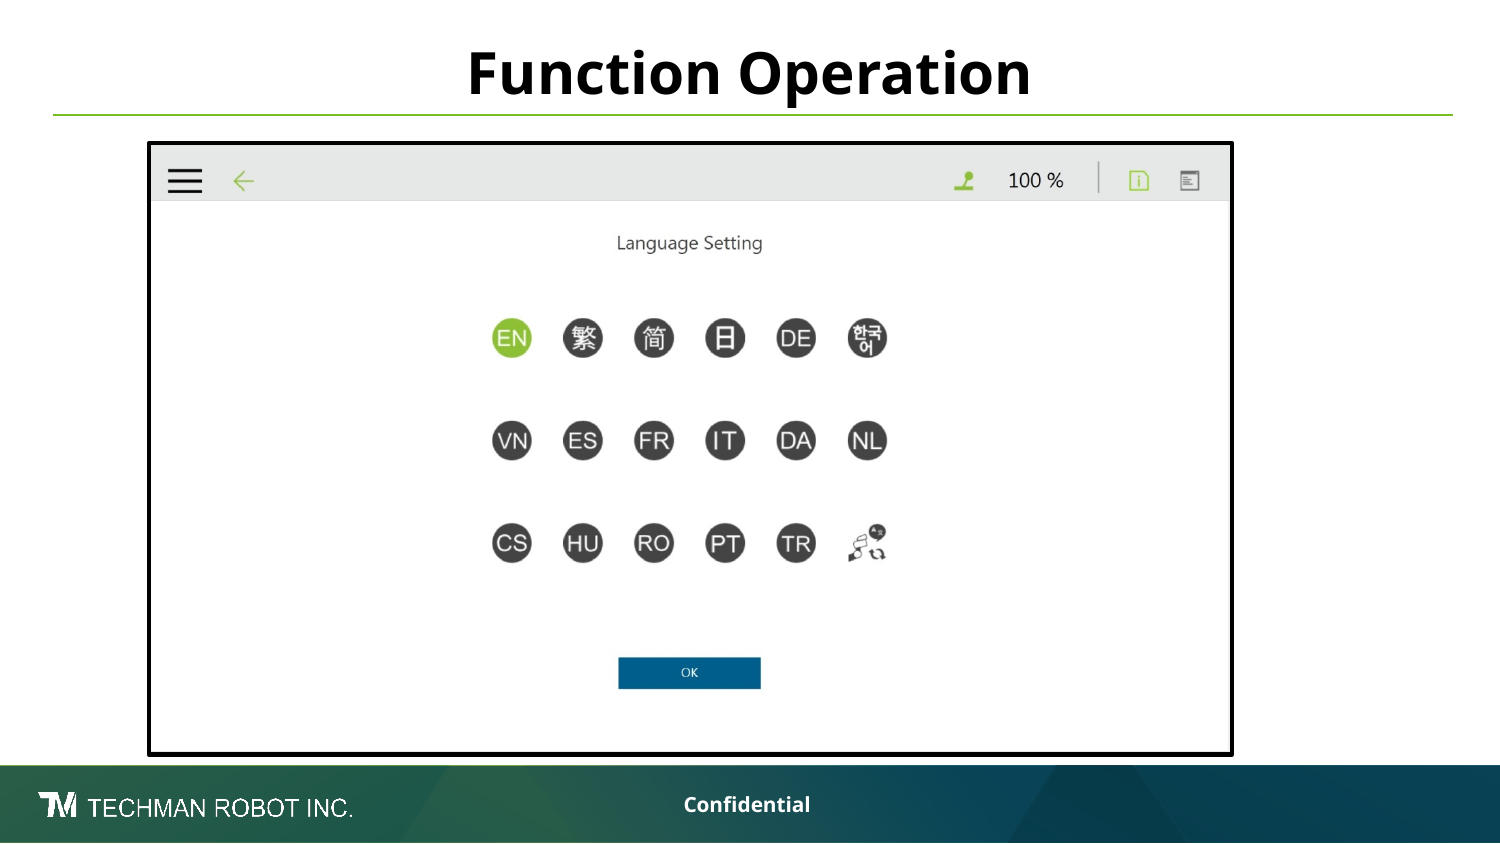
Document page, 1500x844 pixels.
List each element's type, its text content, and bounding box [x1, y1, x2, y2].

picture [150, 145, 1230, 753]
title Function Operation [75, 1, 1425, 142]
picture [0, 765, 1500, 843]
picture [1095, 838, 1106, 843]
